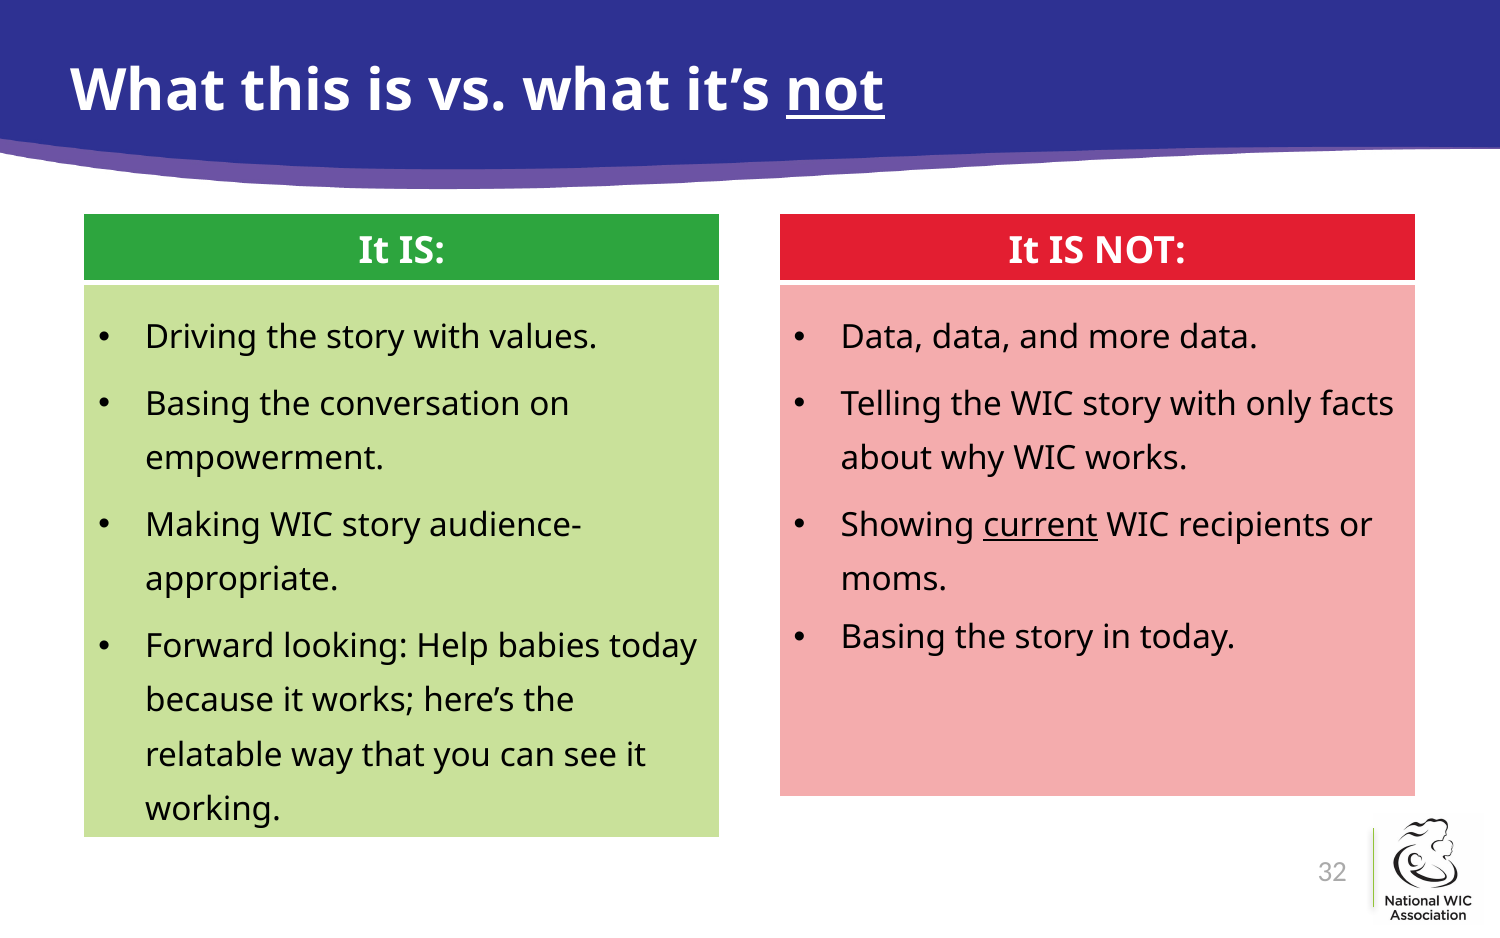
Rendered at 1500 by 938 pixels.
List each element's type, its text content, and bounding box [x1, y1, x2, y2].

table_header It IS: [84, 214, 719, 280]
table_cell Driving the story with values. Basing the conversation on empowerment. Making WIC story audience-appropriate. Forward looking: Help babies today because it works; here’s the relatable way that you can see it working. [84, 285, 719, 837]
table_cell Data, data, and more data. Telling the WIC story with only facts about why WIC works. Showing current WIC recipients or moms. Basing the story in today. [780, 285, 1415, 796]
table_header It IS NOT: [780, 214, 1415, 280]
picture [0, 0, 1500, 938]
title What this is vs. what it’s not [55, 44, 1406, 148]
slide_number 32 [1285, 844, 1362, 894]
